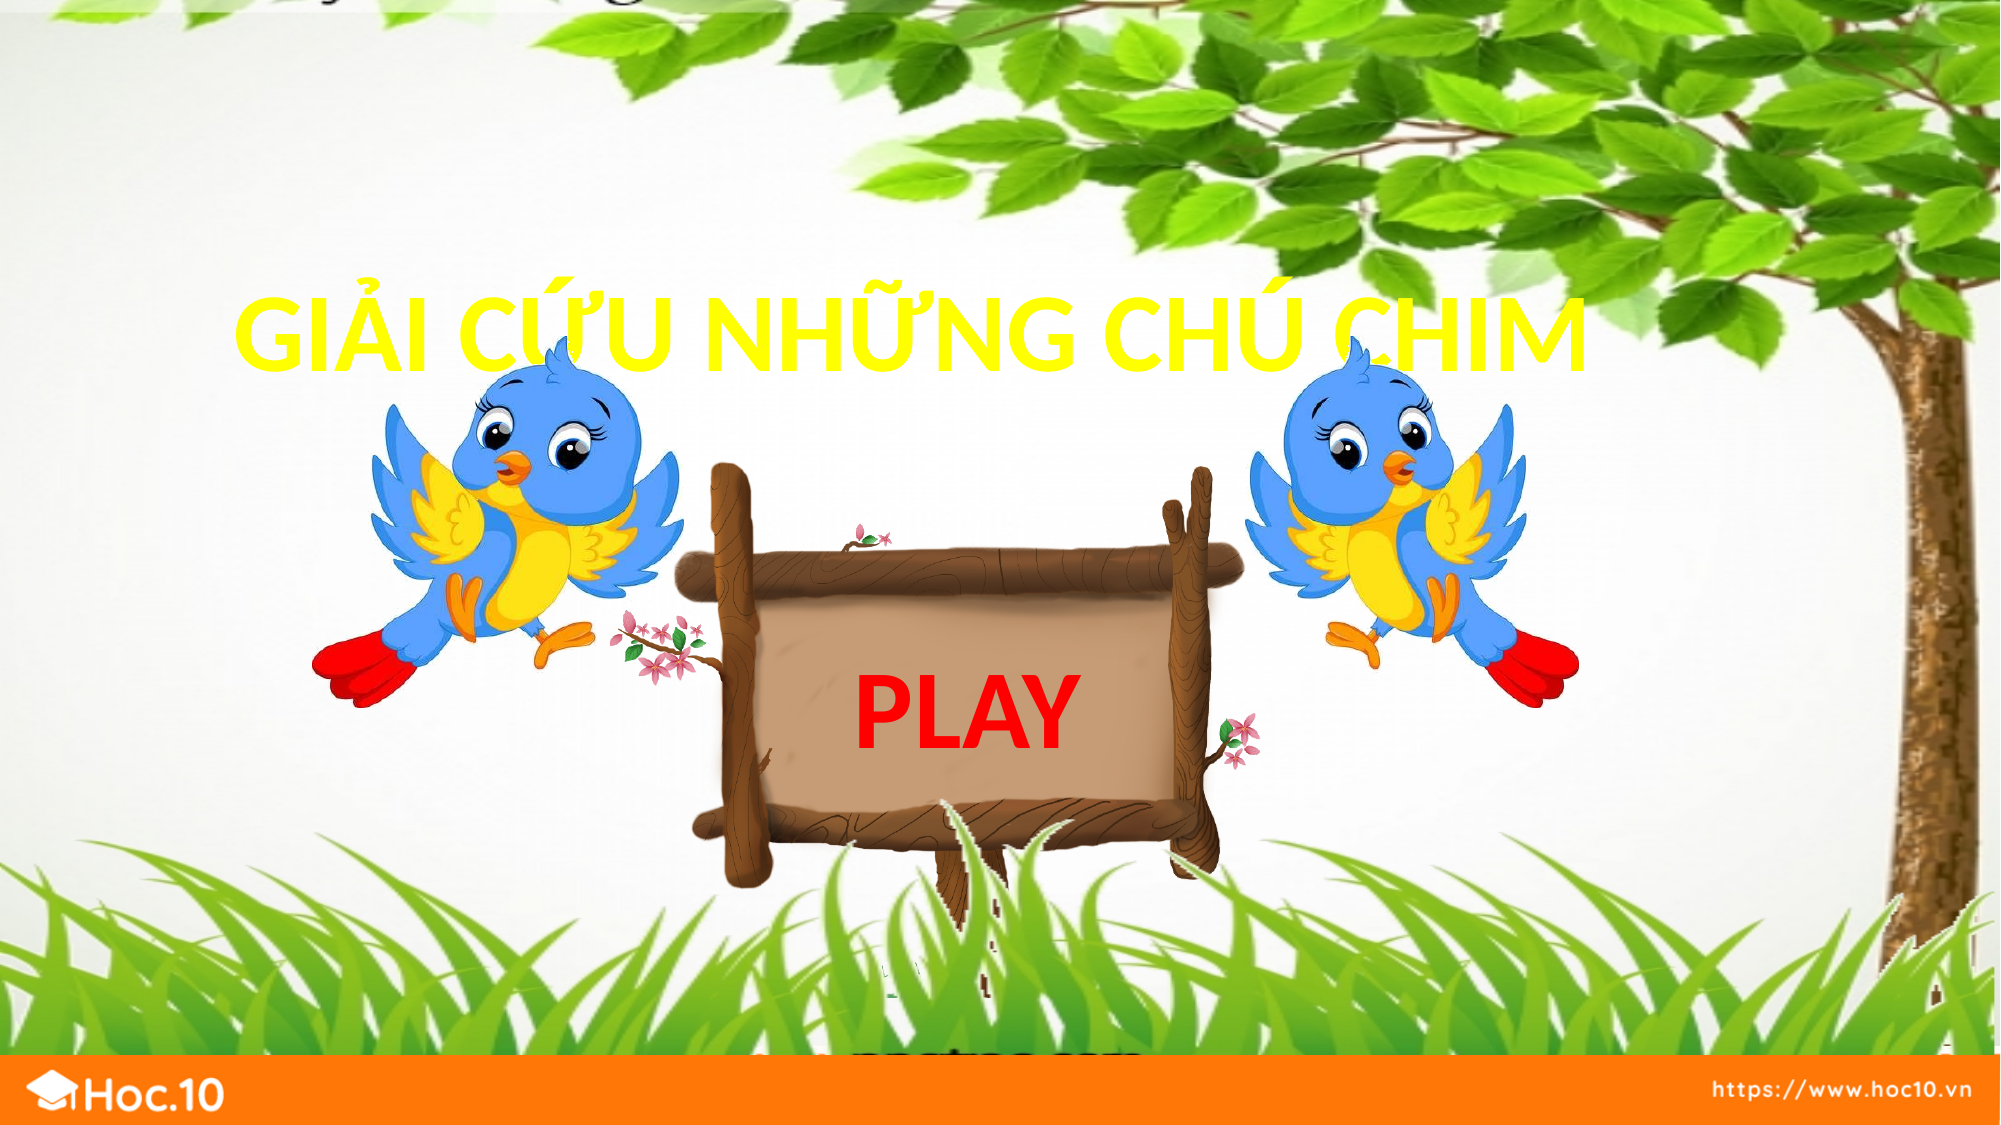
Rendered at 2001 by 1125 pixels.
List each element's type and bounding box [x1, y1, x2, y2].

text_box [593, 416, 1296, 779]
picture [0, 0, 2001, 1125]
